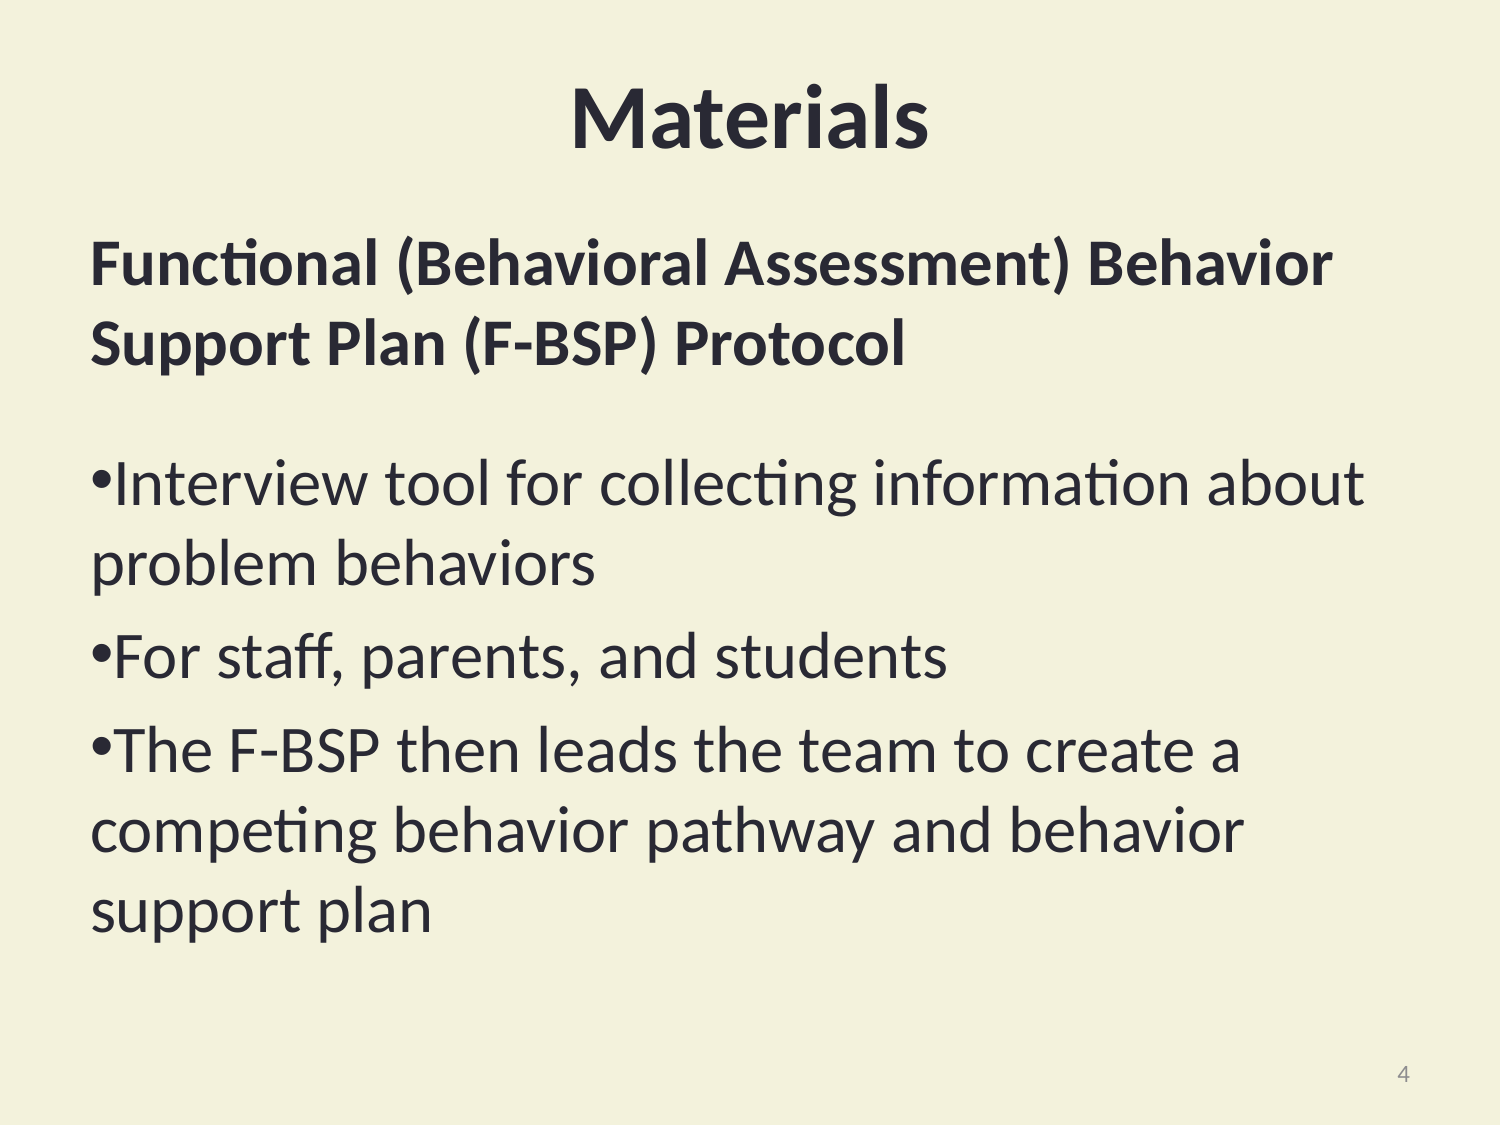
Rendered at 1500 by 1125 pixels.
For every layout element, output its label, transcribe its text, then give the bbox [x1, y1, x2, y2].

list Functional (Behavioral Assessment) Behavior Support Plan (F-BSP) Protocol Interview tool for collecting information about problem behaviors For staff, parents, and students The F-BSP then leads the team to create a competing behavior pathway and behavior support plan [75, 211, 1425, 1036]
title Materials [75, 45, 1425, 178]
slide_number 4 [1074, 1042, 1425, 1103]
